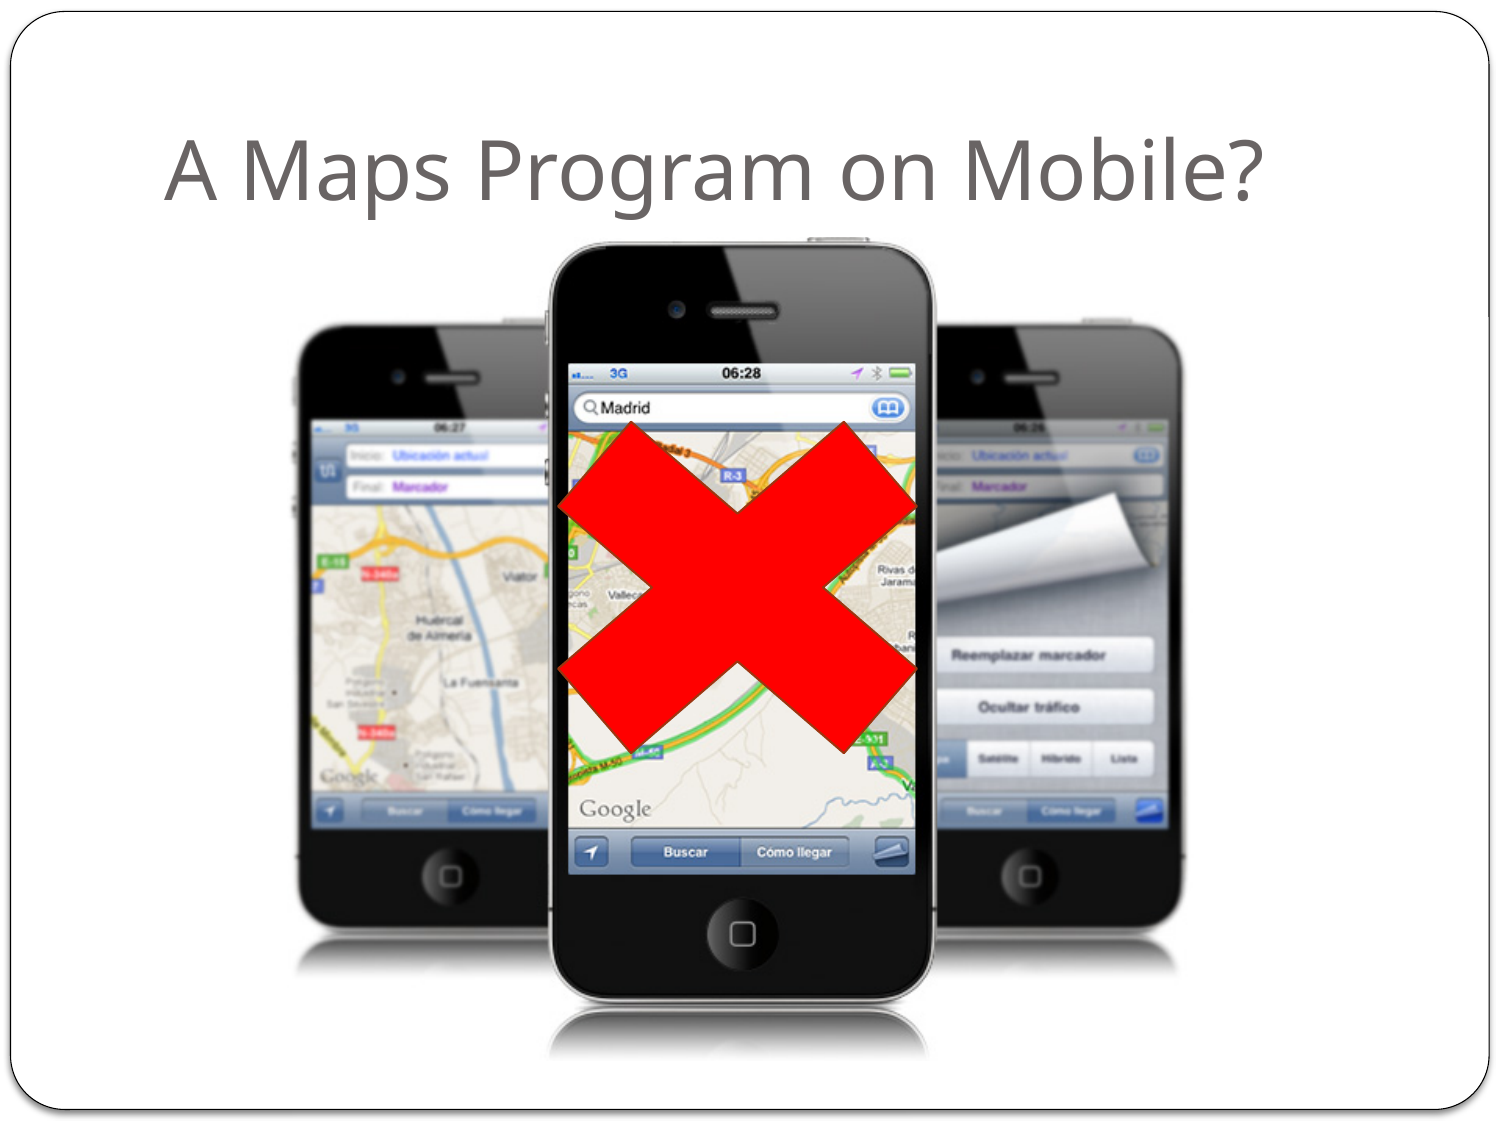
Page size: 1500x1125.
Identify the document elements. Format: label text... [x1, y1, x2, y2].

title A Maps Program on Mobile? [150, 45, 1425, 233]
picture [287, 237, 1194, 1062]
text_box [25, 0, 76, 27]
